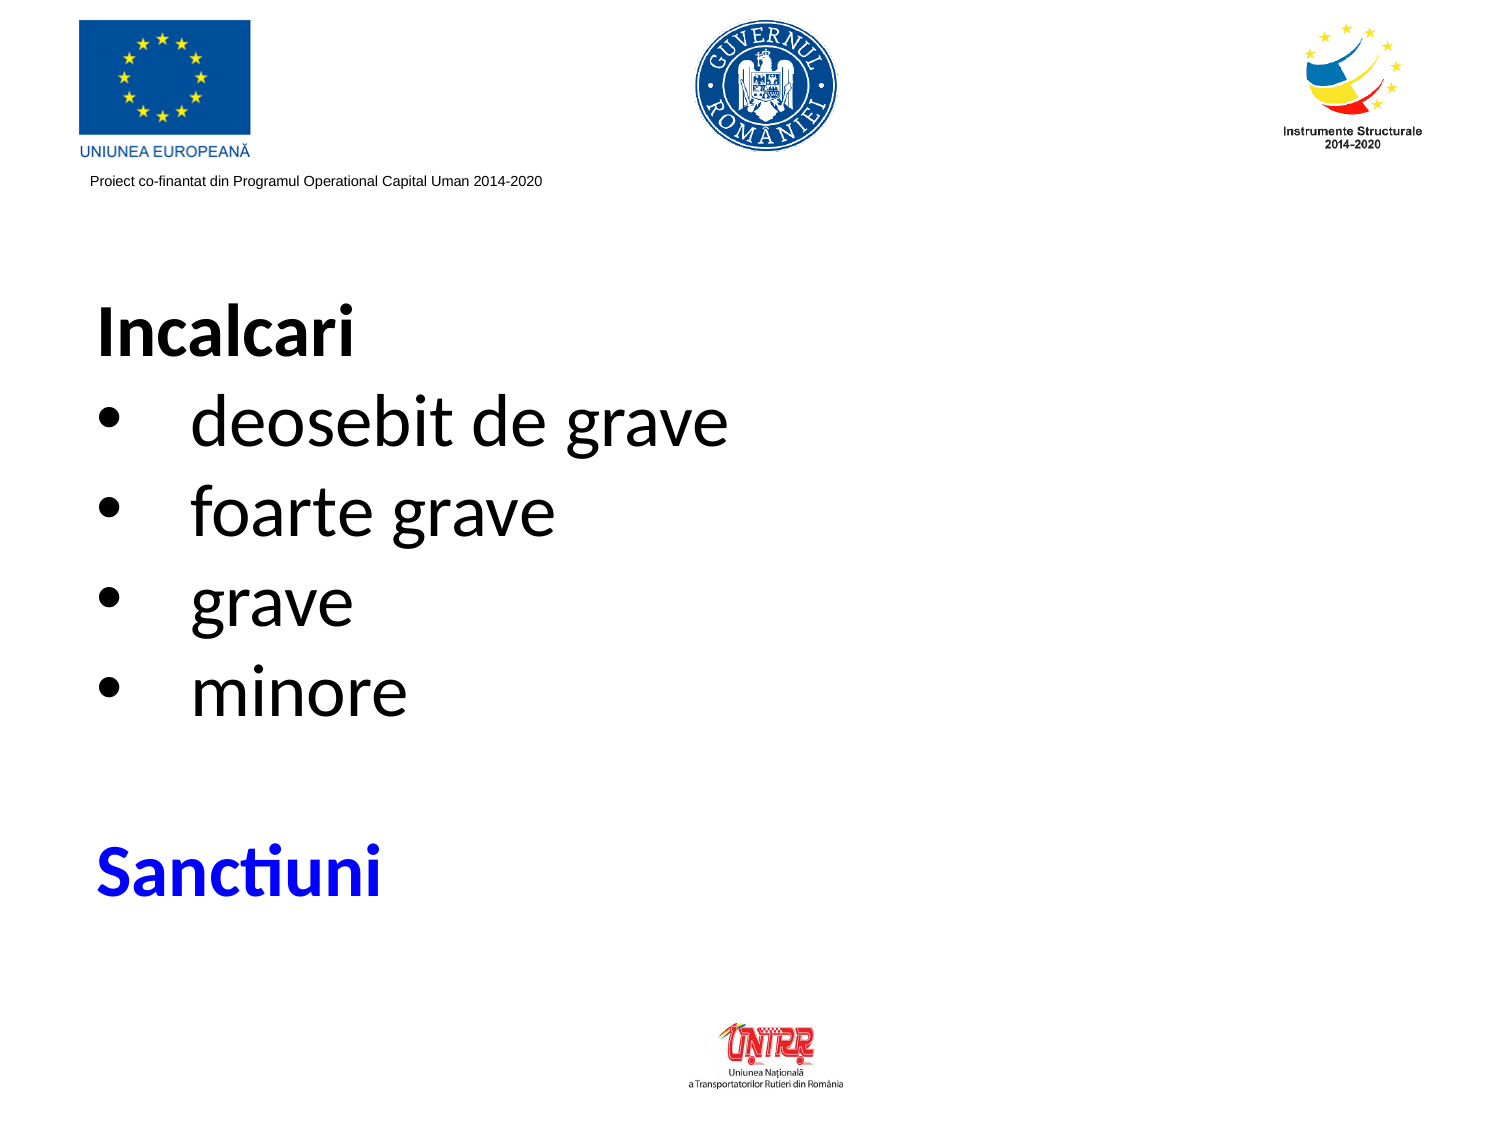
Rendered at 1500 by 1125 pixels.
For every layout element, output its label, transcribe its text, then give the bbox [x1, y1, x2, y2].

picture [74, 18, 255, 162]
text_box Proiect co-finantat din Programul Operational Capital Uman 2014-2020 [74, 163, 879, 197]
picture [1276, 18, 1426, 158]
text_box Incalcari deosebit de grave foarte grave grave minore Sanctiuni [81, 273, 1419, 1029]
picture [692, 18, 839, 153]
picture [689, 1022, 843, 1090]
